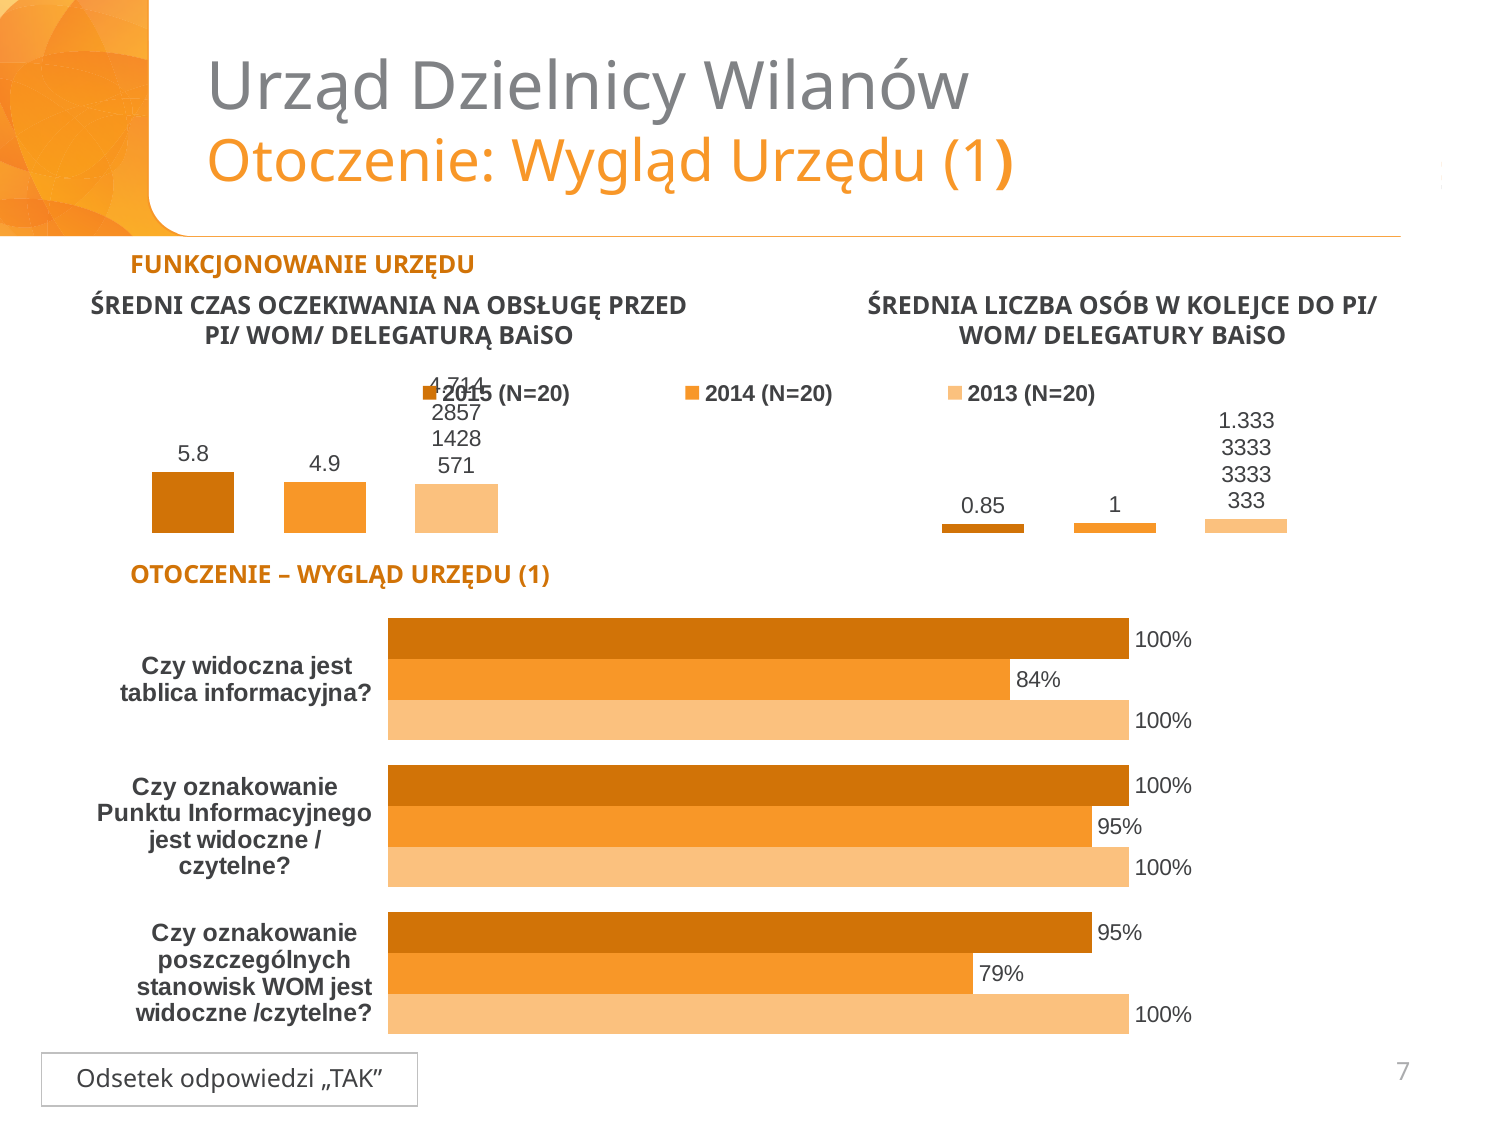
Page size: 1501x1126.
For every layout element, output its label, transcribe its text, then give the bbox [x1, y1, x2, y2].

text_box ŚREDNI CZAS OCZEKIWANIA NA OBSŁUGĘ PRZED PI/ WOM/ DELEGATURĄ BAiSO [59, 282, 720, 358]
text_box Odsetek odpowiedzi „TAK” [41, 1052, 418, 1106]
slide_number 7 [1075, 1042, 1426, 1103]
picture [0, 0, 147, 237]
title Urząd Dzielnicy Wilanów Otoczenie: Wygląd Urzędu (1) [147, 0, 1442, 237]
chart [125, 360, 1375, 534]
text_box FUNKCJONOWANIE URZĘDU [100, 240, 678, 291]
text_box OTOCZENIE – WYGLĄD URZĘDU (1) [100, 551, 678, 601]
text_box ŚREDNIA LICZBA OSÓB W KOLEJCE DO PI/ WOM/ DELEGATURY BAiSO [822, 282, 1424, 358]
chart [96, 602, 1337, 1048]
